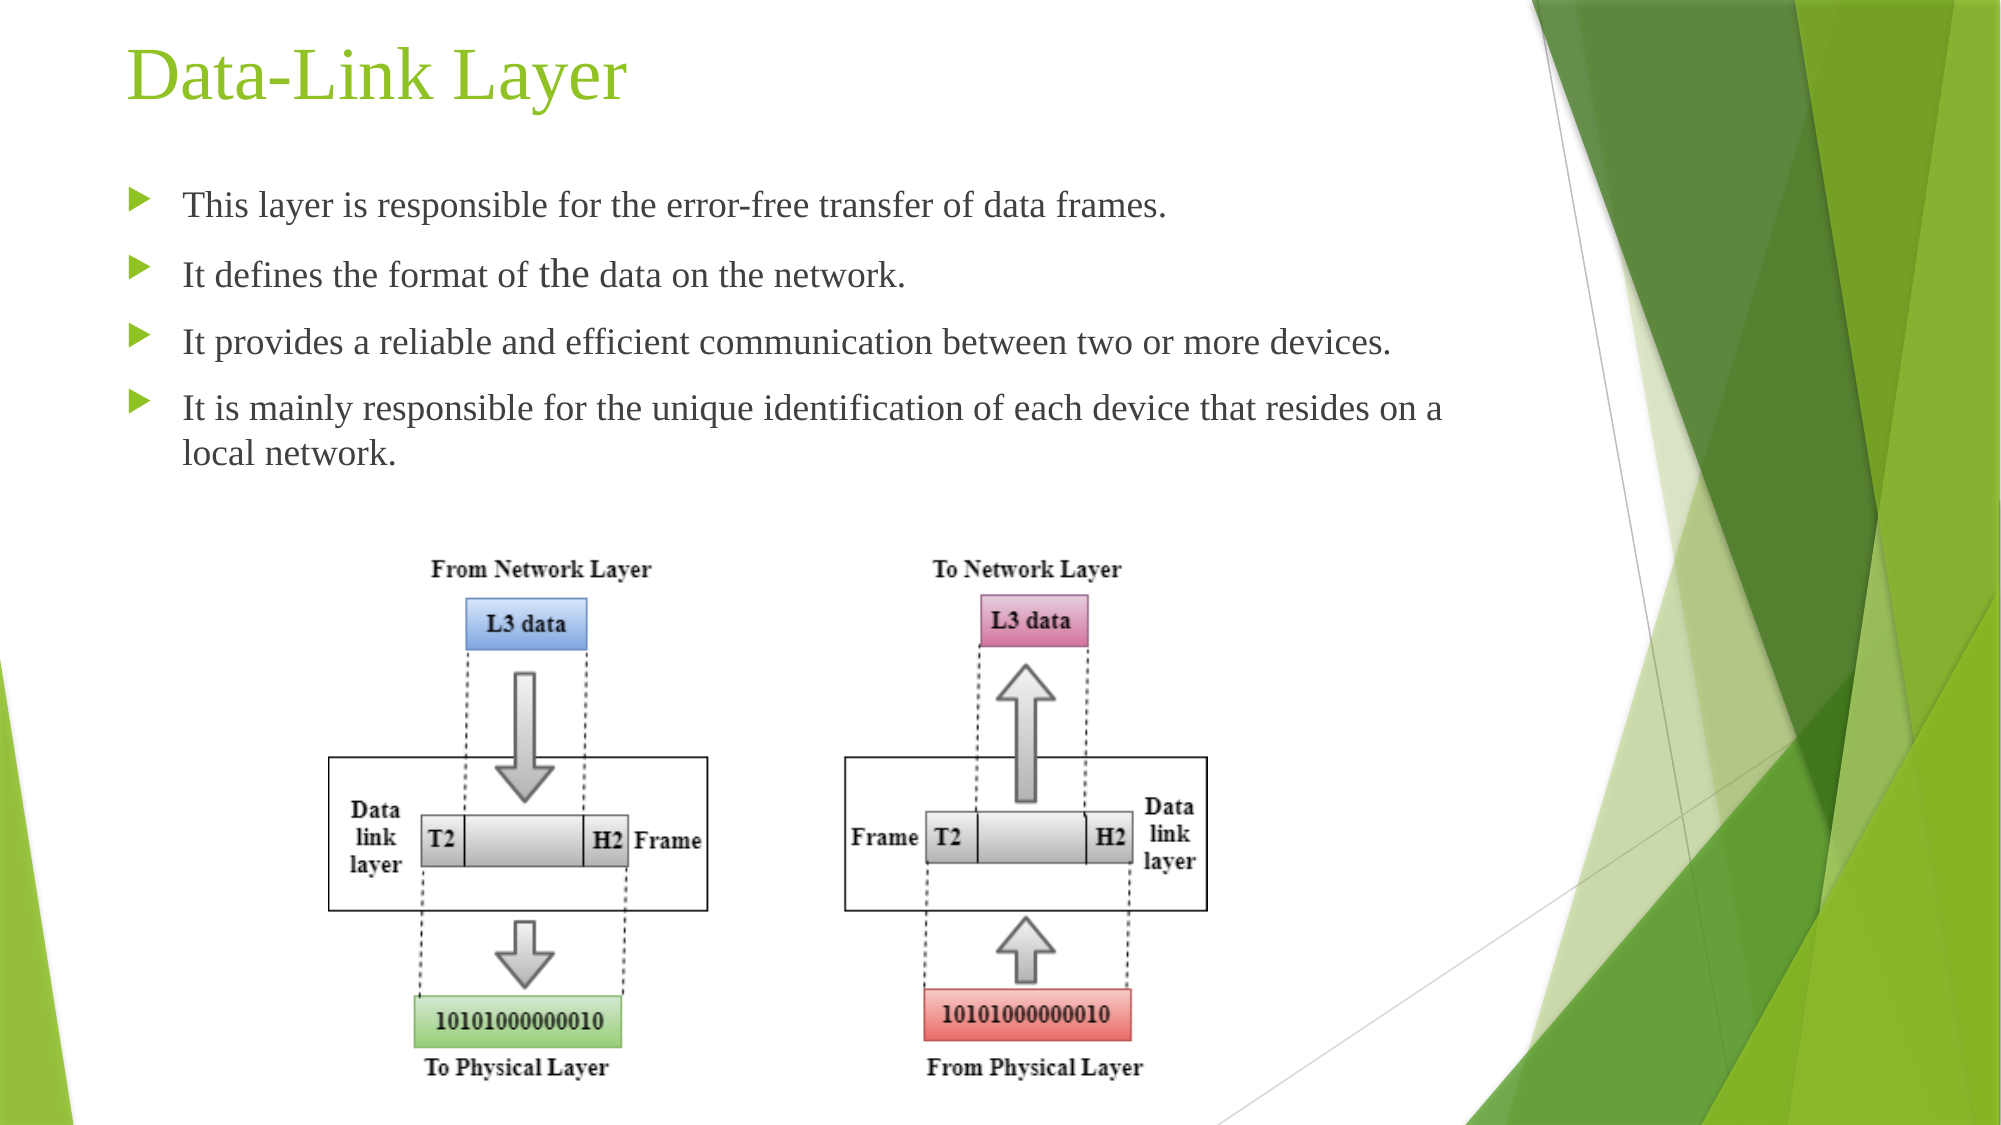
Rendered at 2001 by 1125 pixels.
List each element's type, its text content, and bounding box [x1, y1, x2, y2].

title Data-Link Layer [111, 17, 1522, 154]
list This layer is responsible for the error-free transfer of data frames. It defines the format of the data on the network. It provides a reliable and efficient communication between two or more devices. It is mainly responsible for the unique identification of each device that resides on a local network. [111, 172, 1522, 1086]
picture [327, 552, 1209, 1087]
